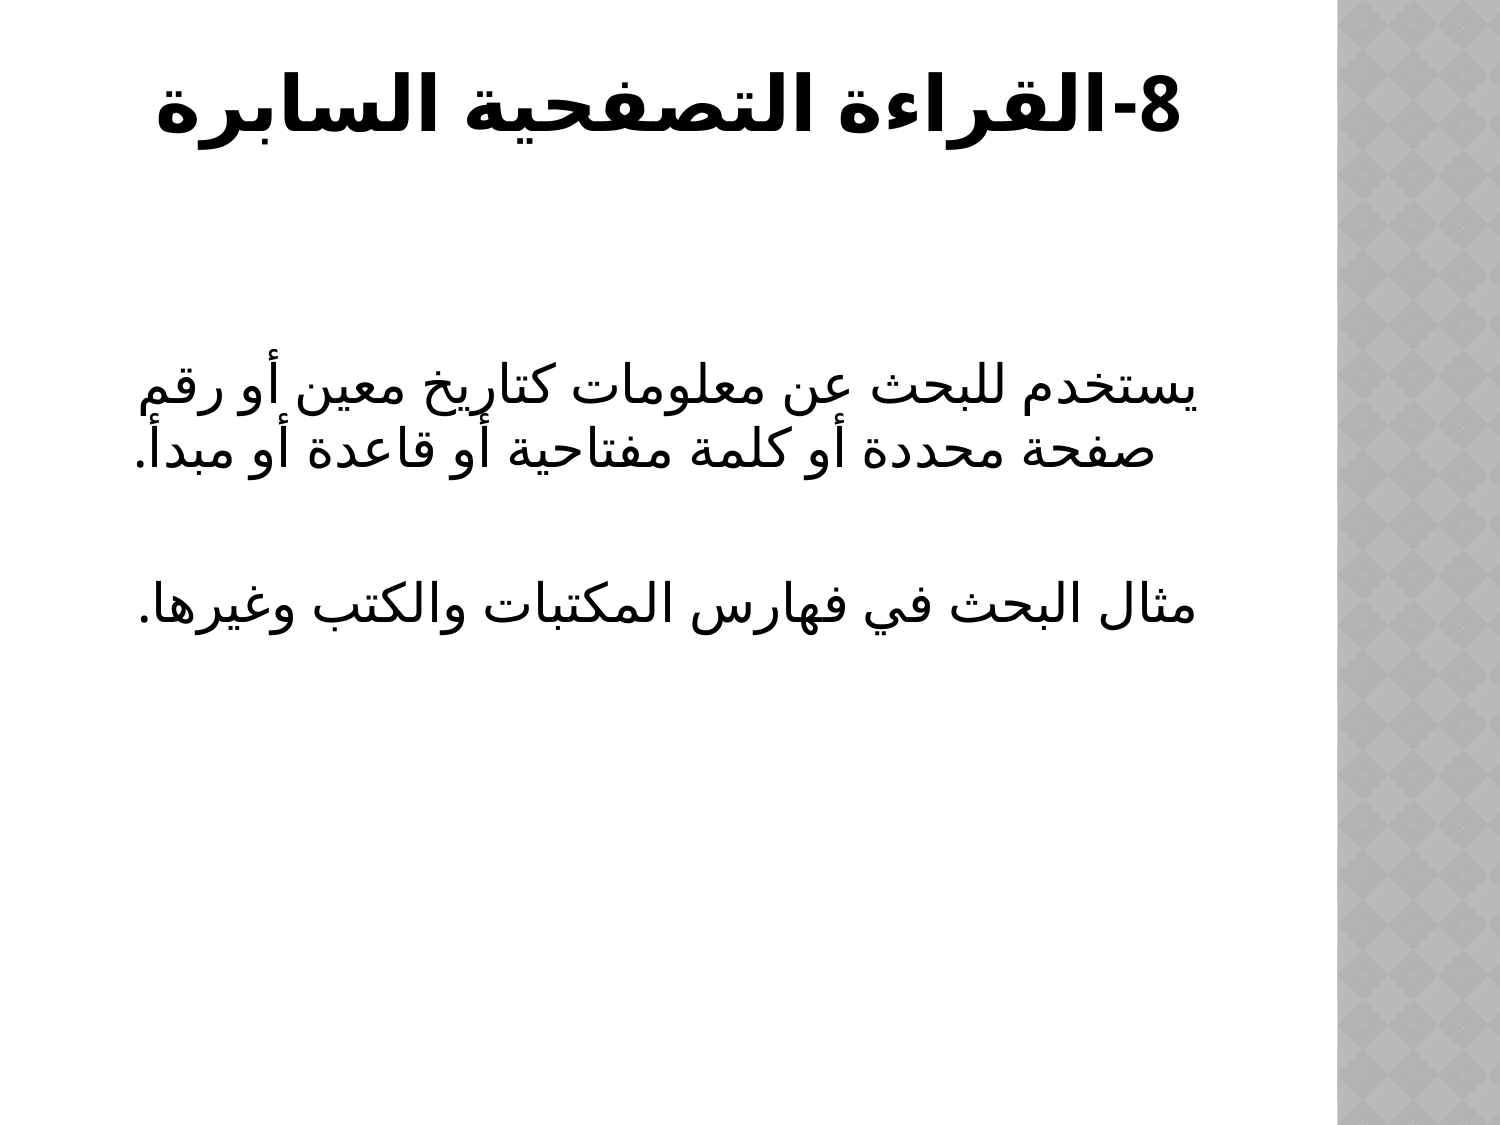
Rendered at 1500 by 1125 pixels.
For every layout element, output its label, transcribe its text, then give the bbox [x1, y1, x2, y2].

list يستخدم للبحث عن معلومات كتاريخ معين أو رقم صفحة محددة أو كلمة مفتاحية أو قاعدة أو مبدأ. مثال البحث في فهارس المكتبات والكتب وغيرها. [75, 264, 1263, 1059]
title 8-القراءة التصفحية السابرة [75, 52, 1263, 240]
